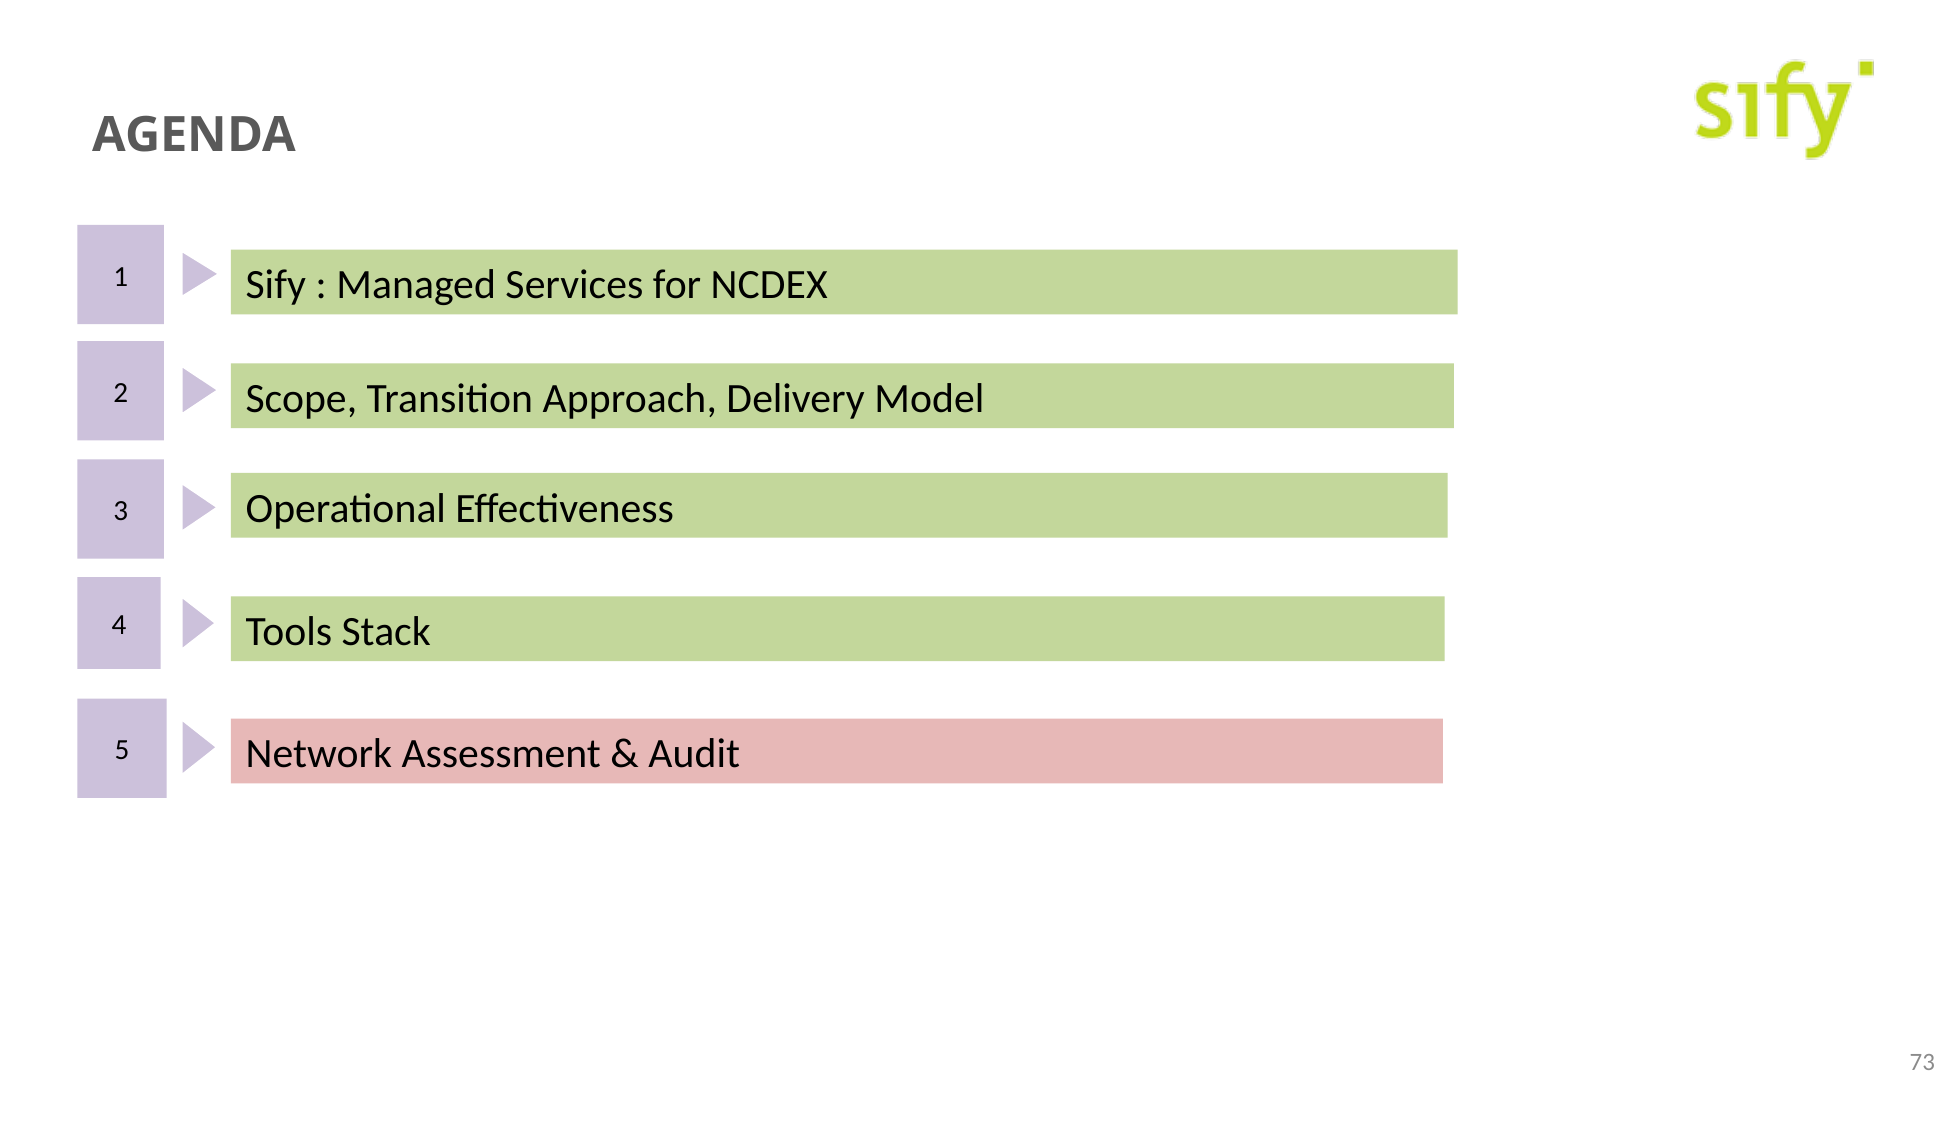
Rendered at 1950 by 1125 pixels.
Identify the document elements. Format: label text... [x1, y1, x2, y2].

slide_number 73 [1511, 1030, 1950, 1090]
picture [1647, 0, 1903, 240]
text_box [77, 224, 1458, 799]
title AGENDA [77, 94, 1686, 169]
